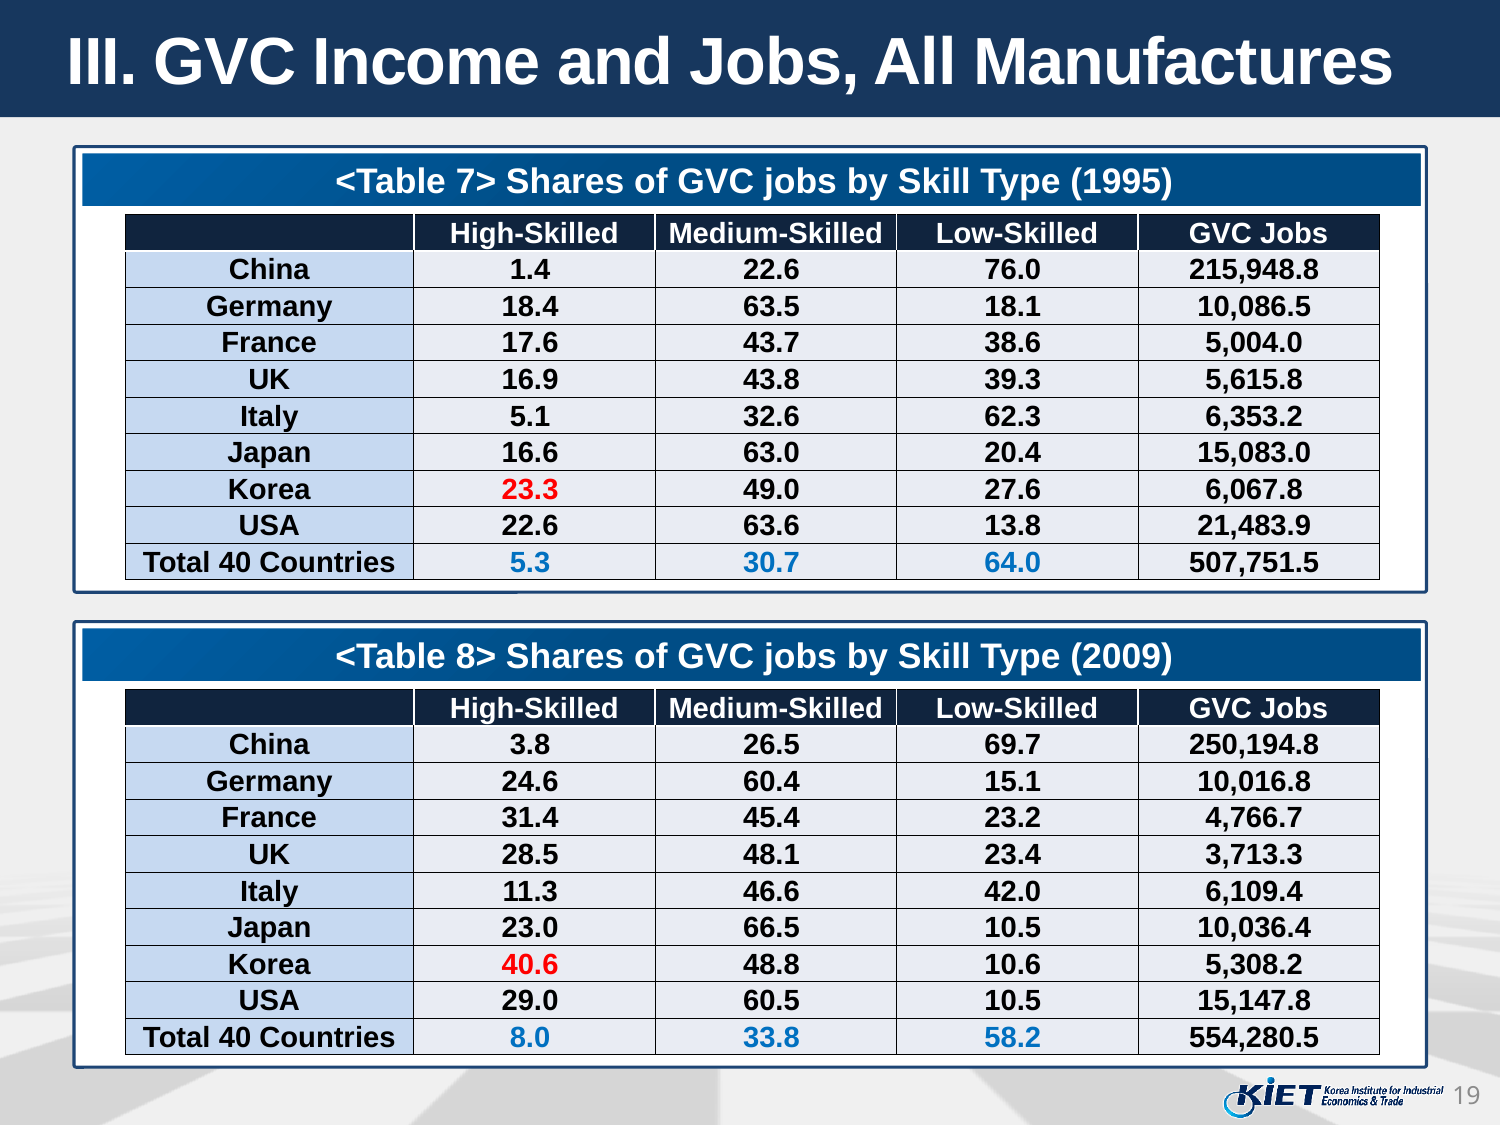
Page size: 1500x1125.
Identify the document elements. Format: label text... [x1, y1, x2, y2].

picture [0, 118, 1500, 1125]
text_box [73, 146, 1427, 593]
text_box III. GVC Income and Jobs, All Manufactures [52, 10, 1410, 105]
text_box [73, 621, 1427, 1068]
slide_number 19 [1145, 1066, 1496, 1125]
